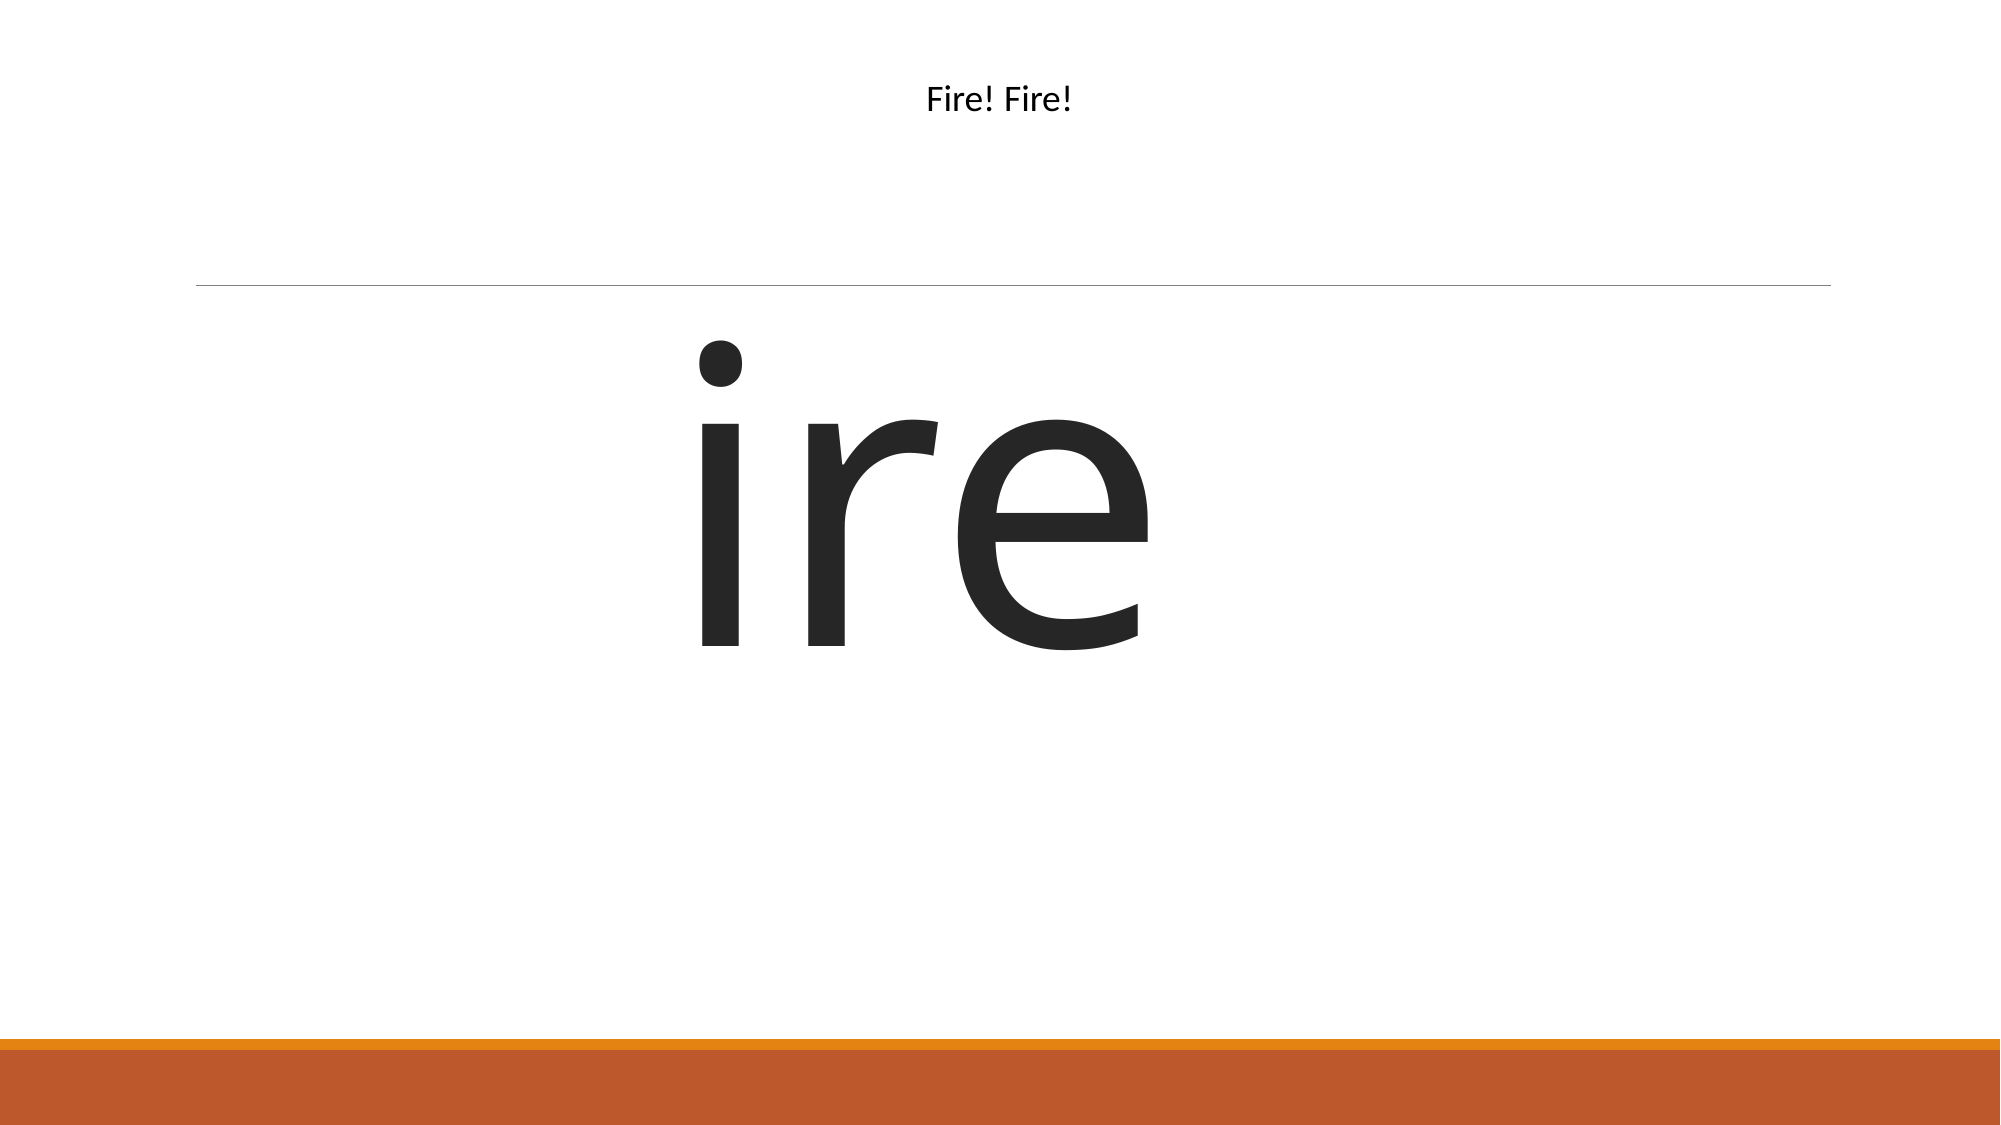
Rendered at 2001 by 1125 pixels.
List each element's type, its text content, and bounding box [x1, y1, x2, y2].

title ire [158, 105, 1185, 935]
table_header Fire! Fire! [333, 75, 1667, 179]
